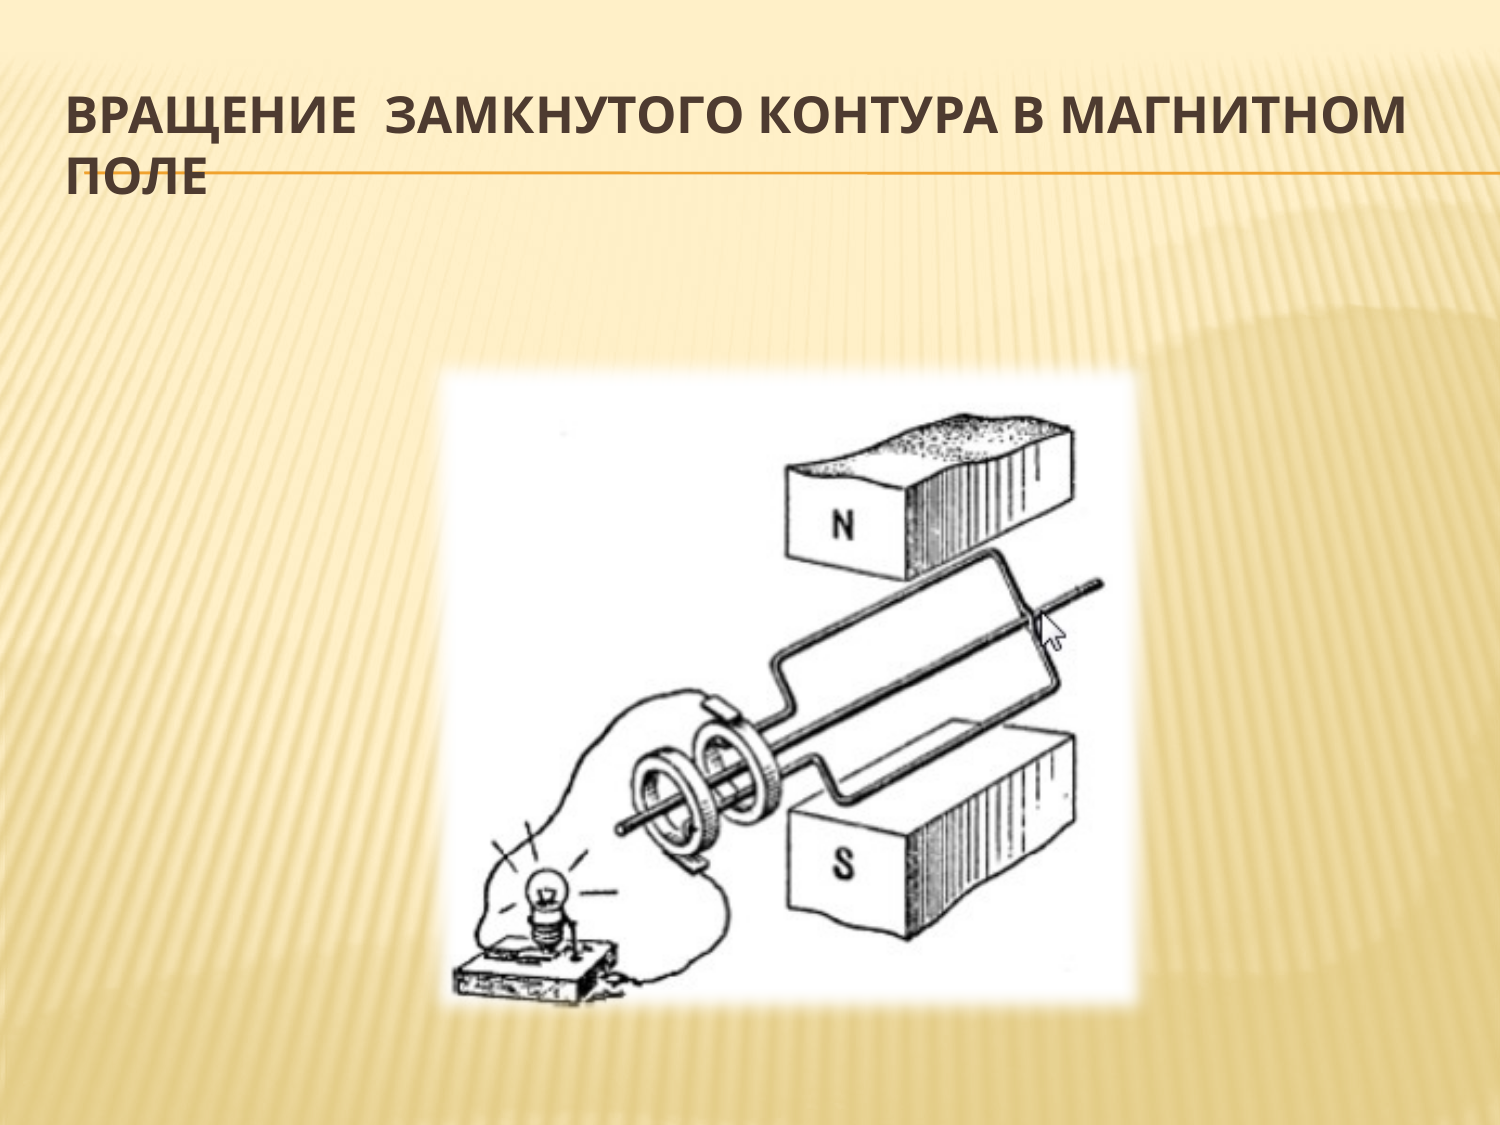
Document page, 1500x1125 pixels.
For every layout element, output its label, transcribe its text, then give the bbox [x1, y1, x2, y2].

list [421, 351, 1156, 1023]
title Вращение замкнутого контура в магнитном поле [50, 75, 1475, 213]
